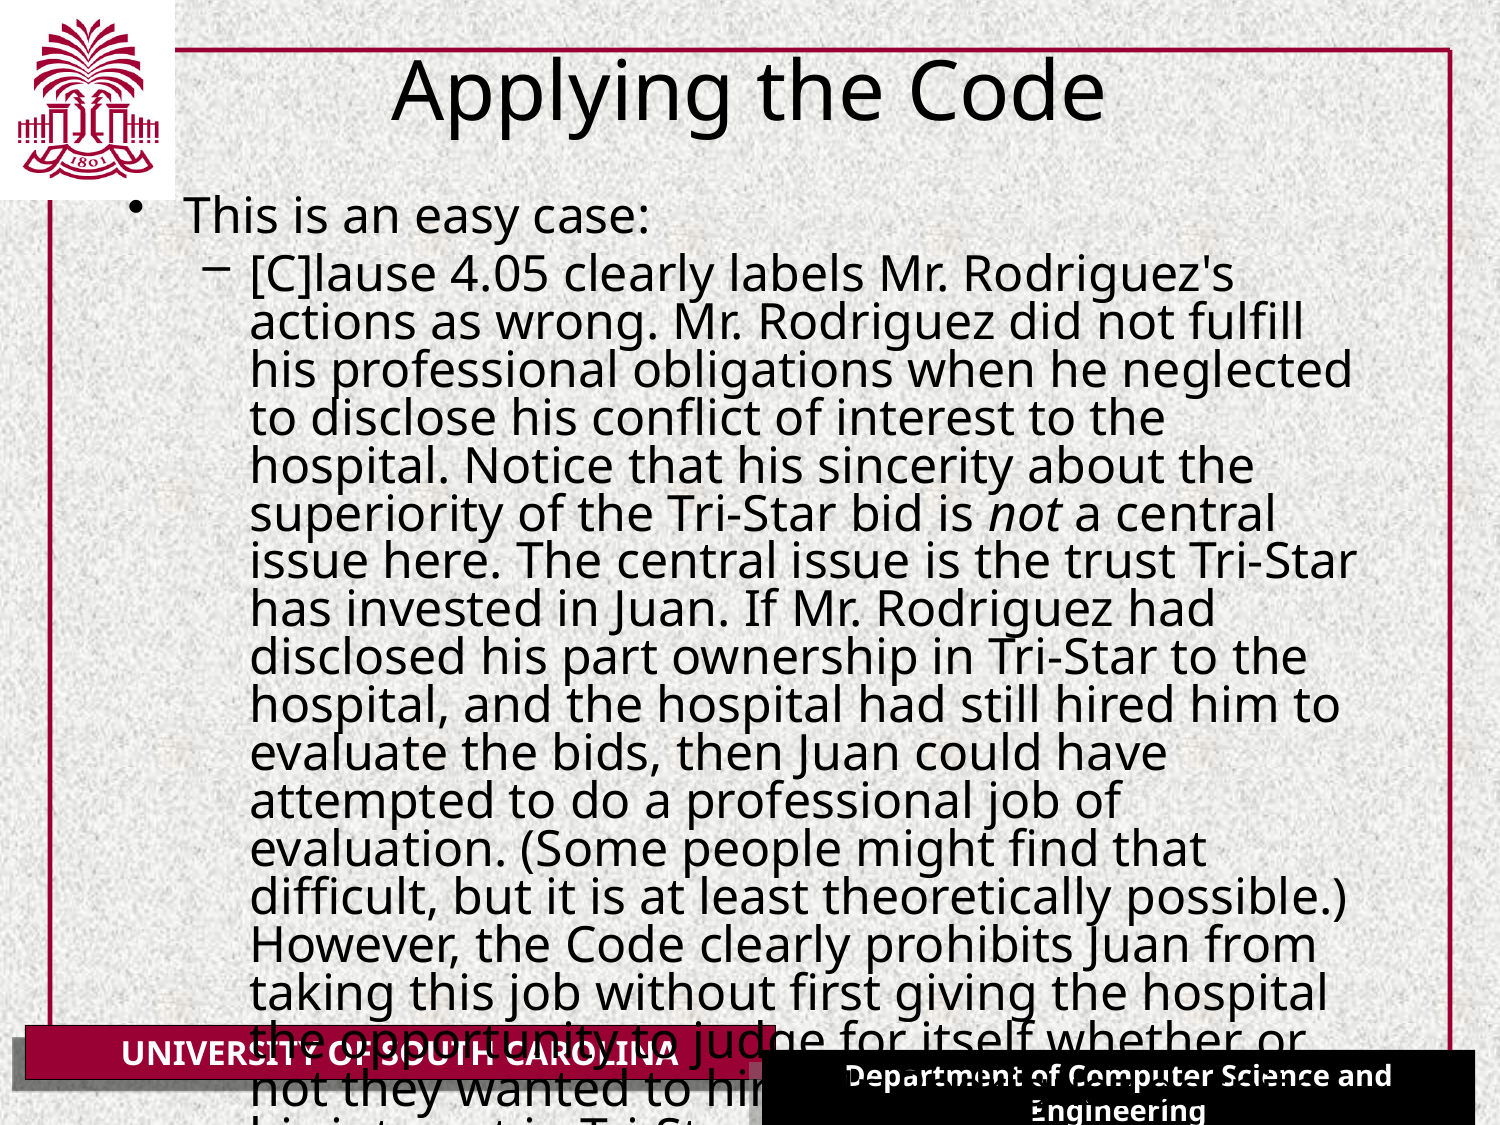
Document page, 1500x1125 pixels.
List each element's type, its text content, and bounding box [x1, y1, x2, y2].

picture [0, 0, 1500, 1125]
list This is an easy case: [C]lause 4.05 clearly labels Mr. Rodriguez's actions as wrong. Mr. Rodriguez did not fulfill his professional obligations when he neglected to disclose his conflict of interest to the hospital. Notice that his sincerity about the superiority of the Tri-Star bid is not a central issue here. The central issue is the trust Tri-Star has invested in Juan. If Mr. Rodriguez had disclosed his part ownership in Tri-Star to the hospital, and the hospital had still hired him to evaluate the bids, then Juan could have attempted to do a professional job of evaluation. (Some people might find that difficult, but it is at least theoretically possible.) However, the Code clearly prohibits Juan from taking this job without first giving the hospital the opportunity to judge for itself whether or not they wanted to hire Mr. Rodriguez despite his interest in Tri-Star. [112, 187, 1388, 1088]
title Applying the Code [112, 50, 1388, 125]
picture [13, 1038, 749, 1091]
